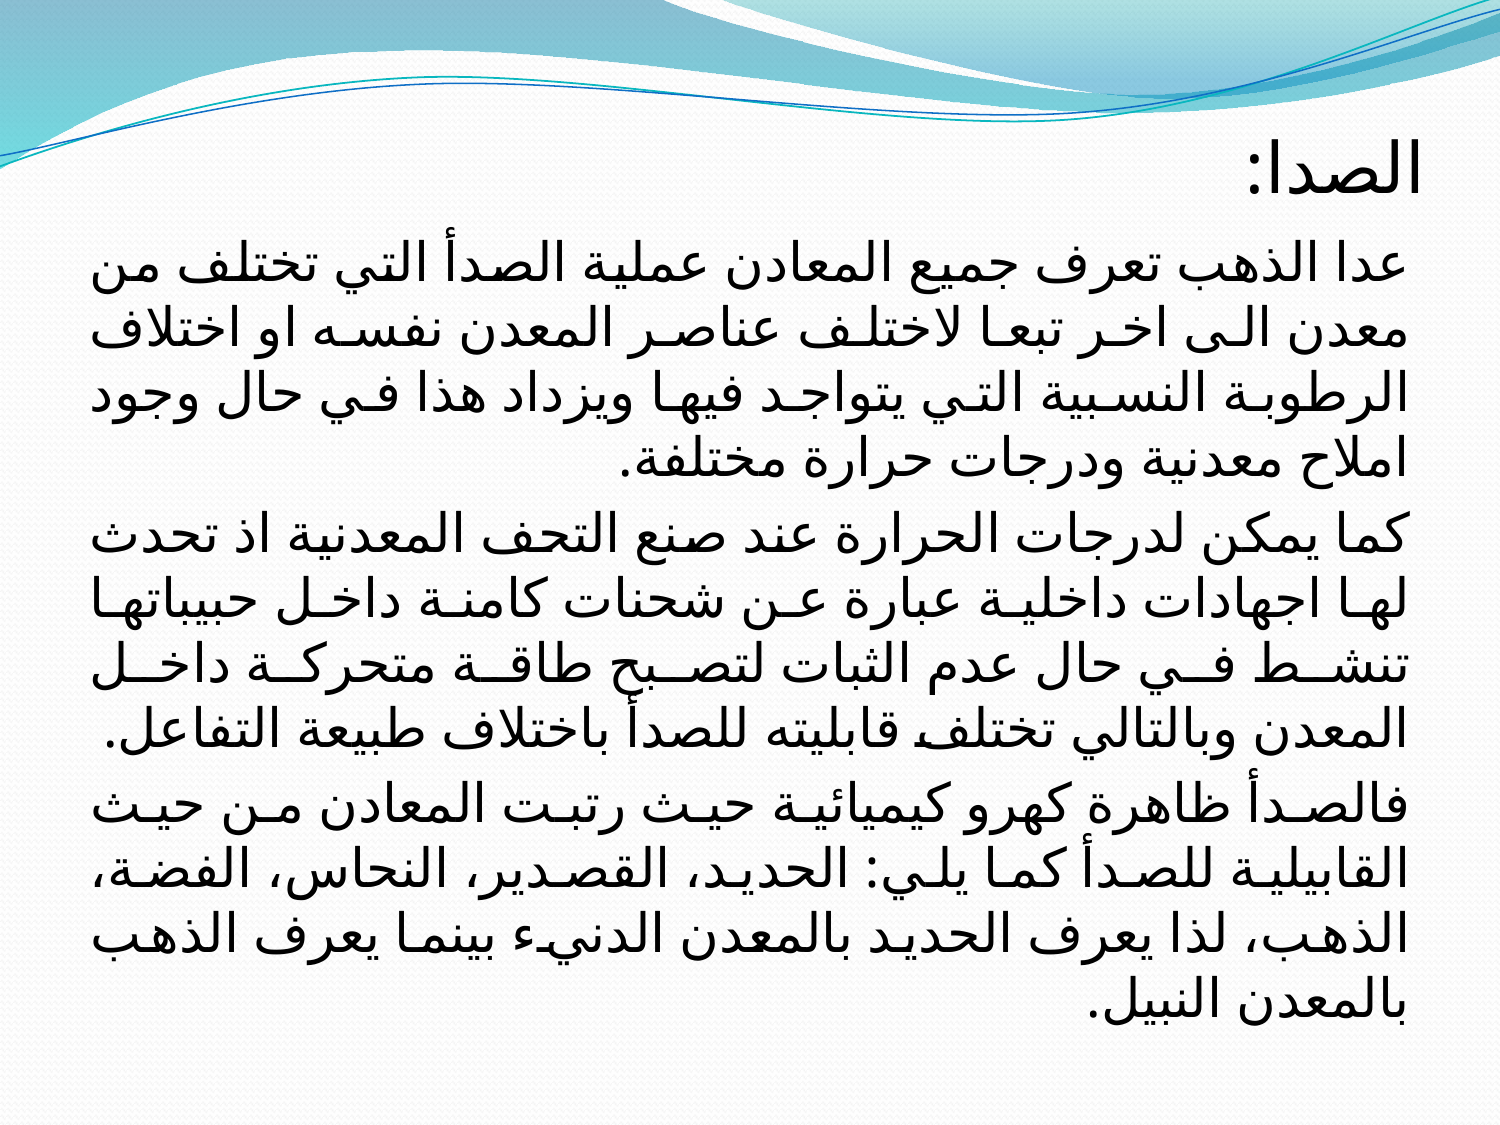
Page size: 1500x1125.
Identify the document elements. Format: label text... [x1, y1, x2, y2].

title الصدا: [75, 115, 1425, 209]
list عدا الذهب تعرف جميع المعادن عملية الصدأ التي تختلف من معدن الى اخر تبعا لاختلف عناصر المعدن نفسه او اختلاف الرطوبة النسبية التي يتواجد فيها ويزداد هذا في حال وجود املاح معدنية ودرجات حرارة مختلفة. كما يمكن لدرجات الحرارة عند صنع التحف المعدنية اذ تحدث لها اجهادات داخلية عبارة عن شحنات كامنة داخل حبيباتها تنشط في حال عدم الثبات لتصبح طاقة متحركة داخل المعدن وبالتالي تختلف قابليته للصدأ باختلاف طبيعة التفاعل. فالصدأ ظاهرة كهرو كيميائية حيث رتبت المعادن من حيث القابيلية للصدأ كما يلي: الحديد، القصدير، النحاس، الفضة، الذهب، لذا يعرف الحديد بالمعدن الدنيء بينما يعرف الذهب بالمعدن النبيل. [75, 219, 1425, 1038]
